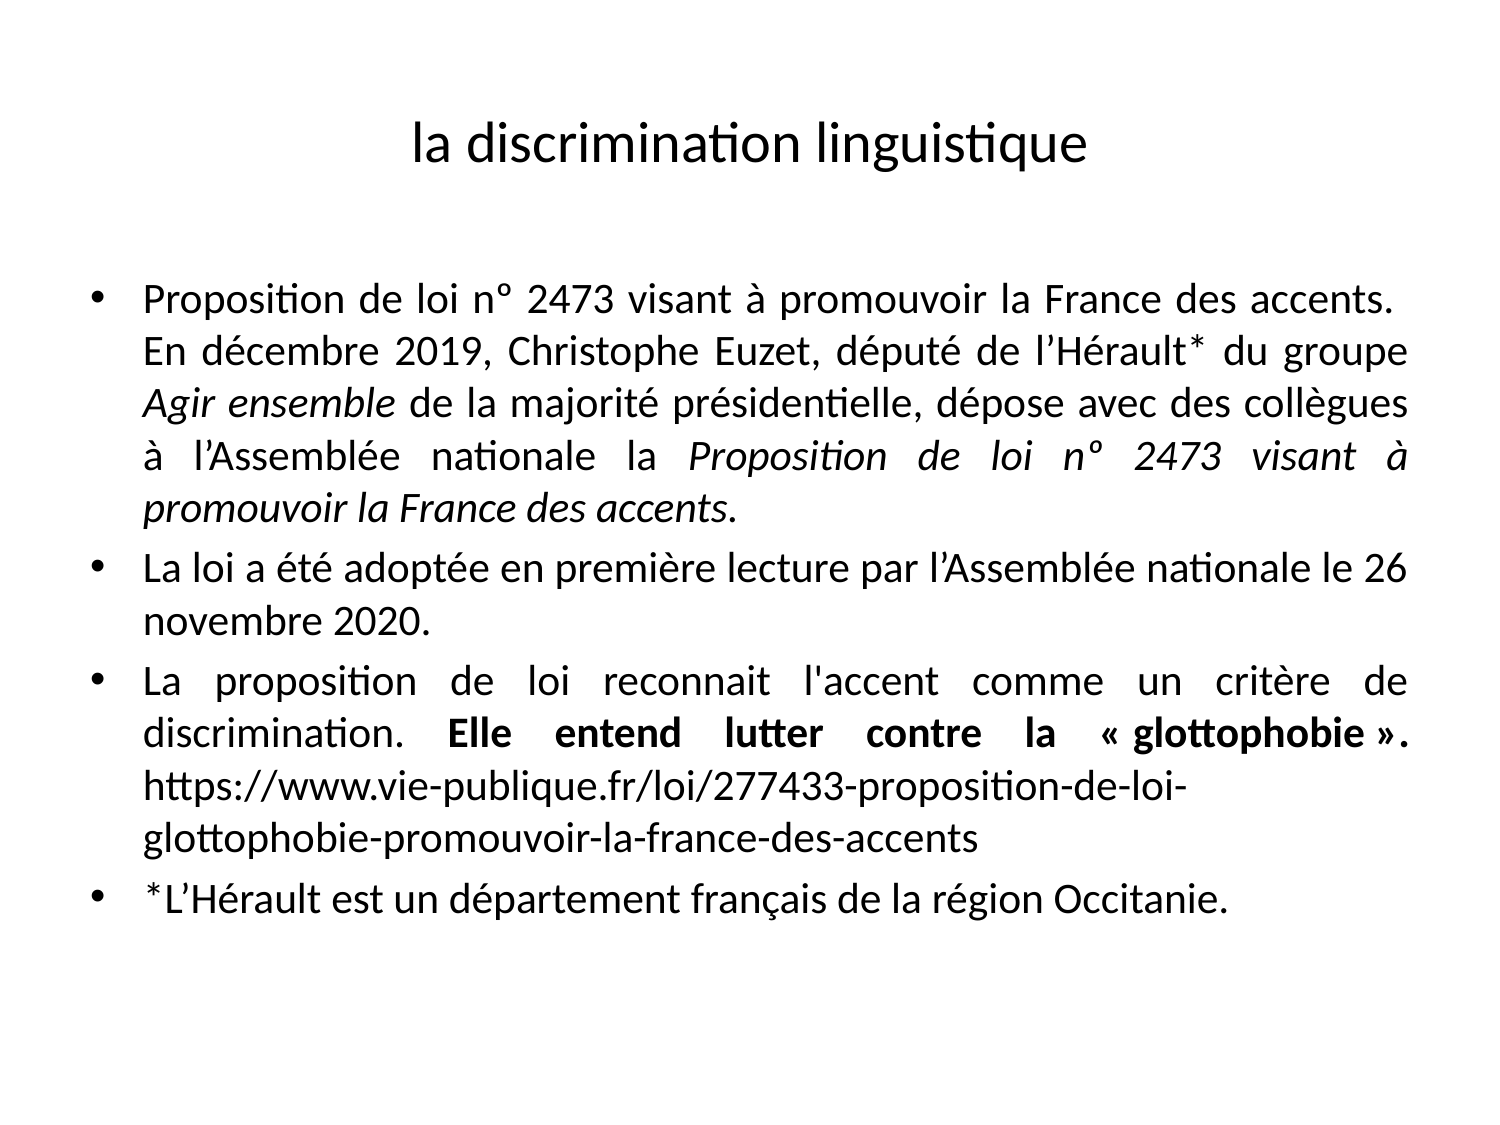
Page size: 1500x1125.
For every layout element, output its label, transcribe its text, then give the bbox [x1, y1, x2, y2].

title la discrimination linguistique [75, 45, 1425, 233]
list Proposition de loi nº 2473 visant à promouvoir la France des accents. En décembre 2019, Christophe Euzet, député de l’Hérault* du groupe Agir ensemble de la majorité présidentielle, dépose avec des collègues à l’Assemblée nationale la Proposition de loi nº 2473 visant à promouvoir la France des accents. La loi a été adoptée en première lecture par l’Assemblée nationale le 26 novembre 2020. La proposition de loi reconnait l'accent comme un critère de discrimination. Elle entend lutter contre la « glottophobie ». https://www.vie-publique.fr/loi/277433-proposition-de-loi-glottophobie-promouvoir-la-france-des-accents *L’Hérault est un département français de la région Occitanie. [75, 262, 1425, 1005]
